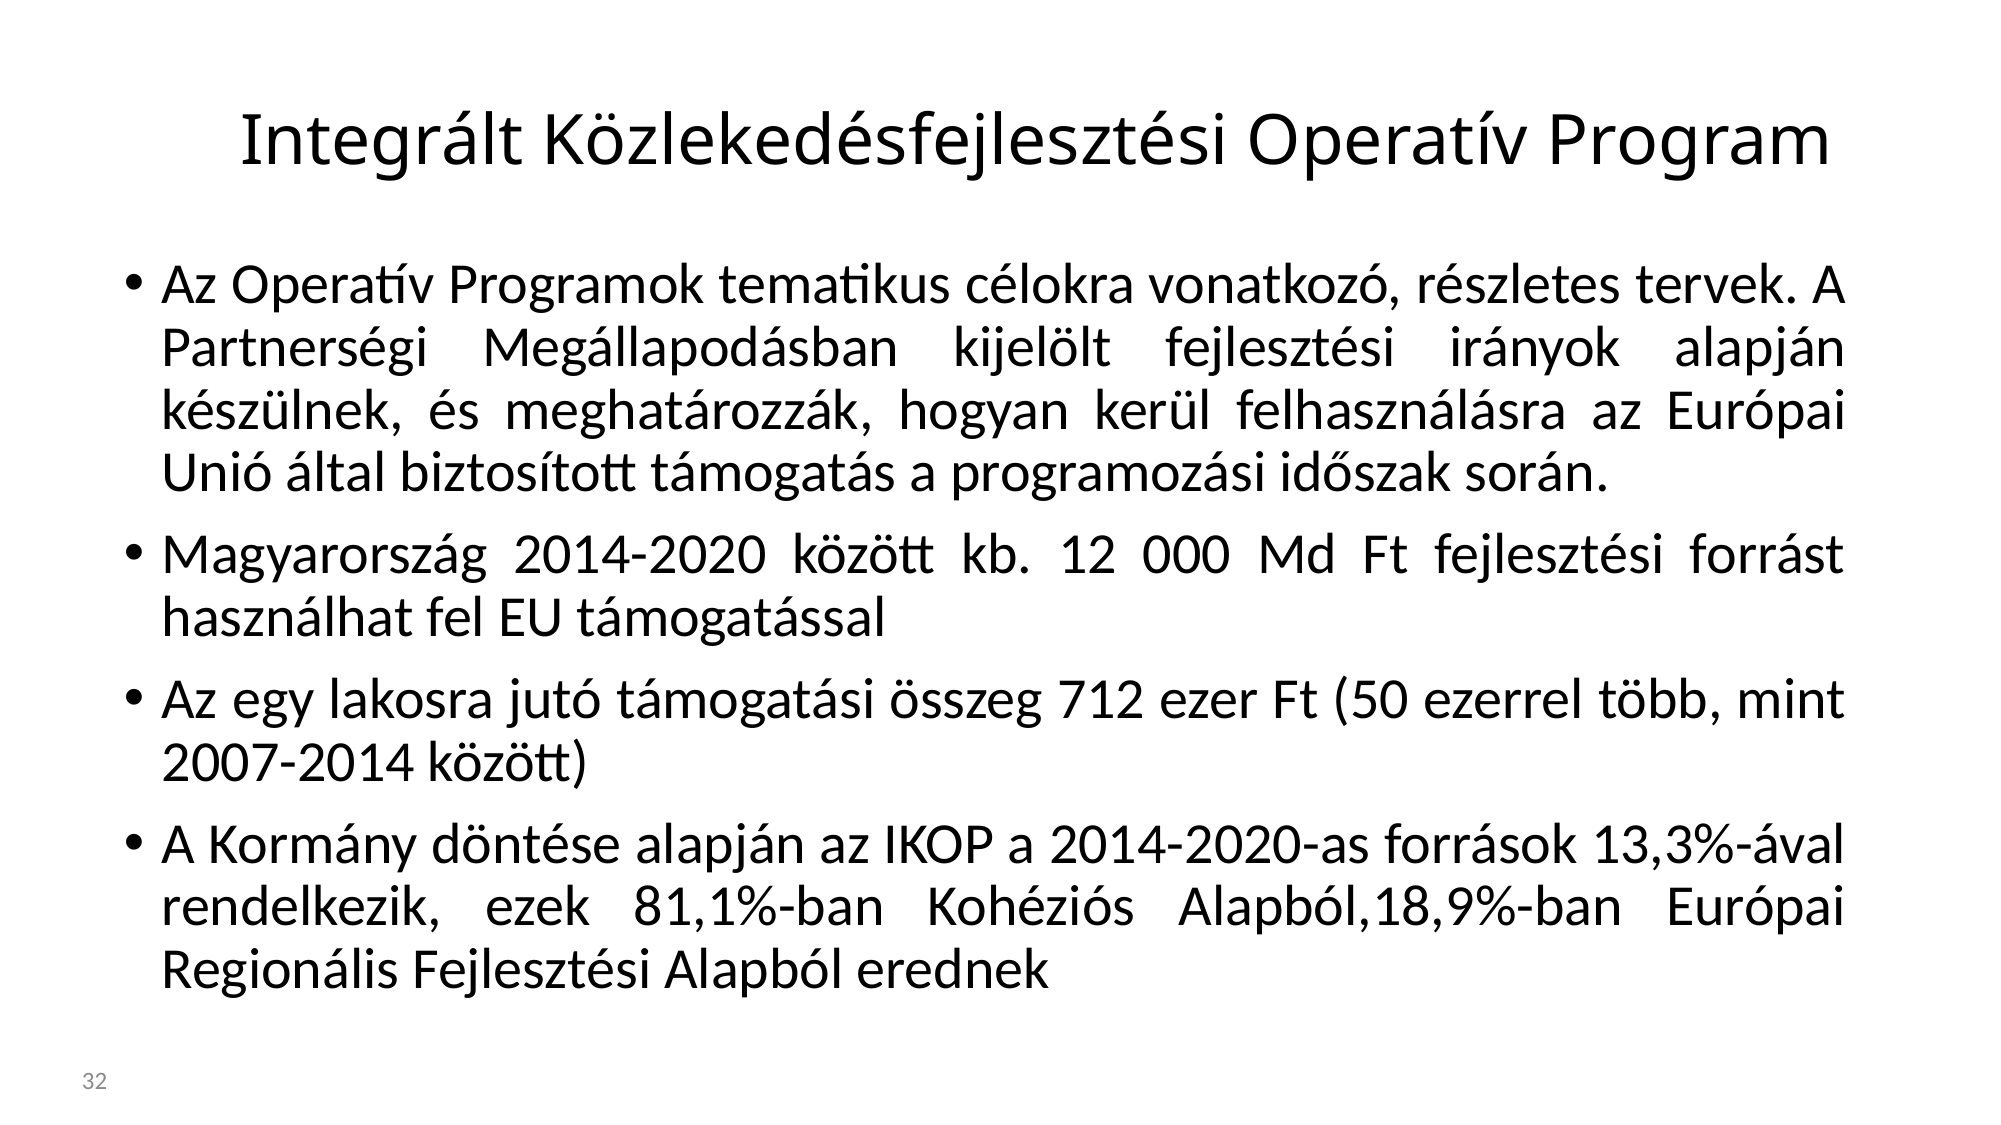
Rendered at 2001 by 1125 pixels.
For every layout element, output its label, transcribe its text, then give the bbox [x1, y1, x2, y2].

list Az Operatív Programok tematikus célokra vonatkozó, részletes tervek. A Partnerségi Megállapodásban kijelölt fejlesztési irányok alapján készülnek, és meghatározzák, hogyan kerül felhasználásra az Európai Unió által biztosított támogatás a programozási időszak során. Magyarország 2014-2020 között kb. 12 000 Md Ft fejlesztési forrást használhat fel EU támogatással Az egy lakosra jutó támogatási összeg 712 ezer Ft (50 ezerrel több, mint 2007-2014 között) A Kormány döntése alapján az IKOP a 2014-2020-as források 13,3%-ával rendelkezik, ezek 81,1%-ban Kohéziós Alapból,18,9%-ban Európai Regionális Fejlesztési Alapból erednek [109, 246, 1863, 1016]
title Integrált Közlekedésfejlesztési Operatív Program [225, 59, 1863, 225]
slide_number 32 [66, 1049, 517, 1110]
